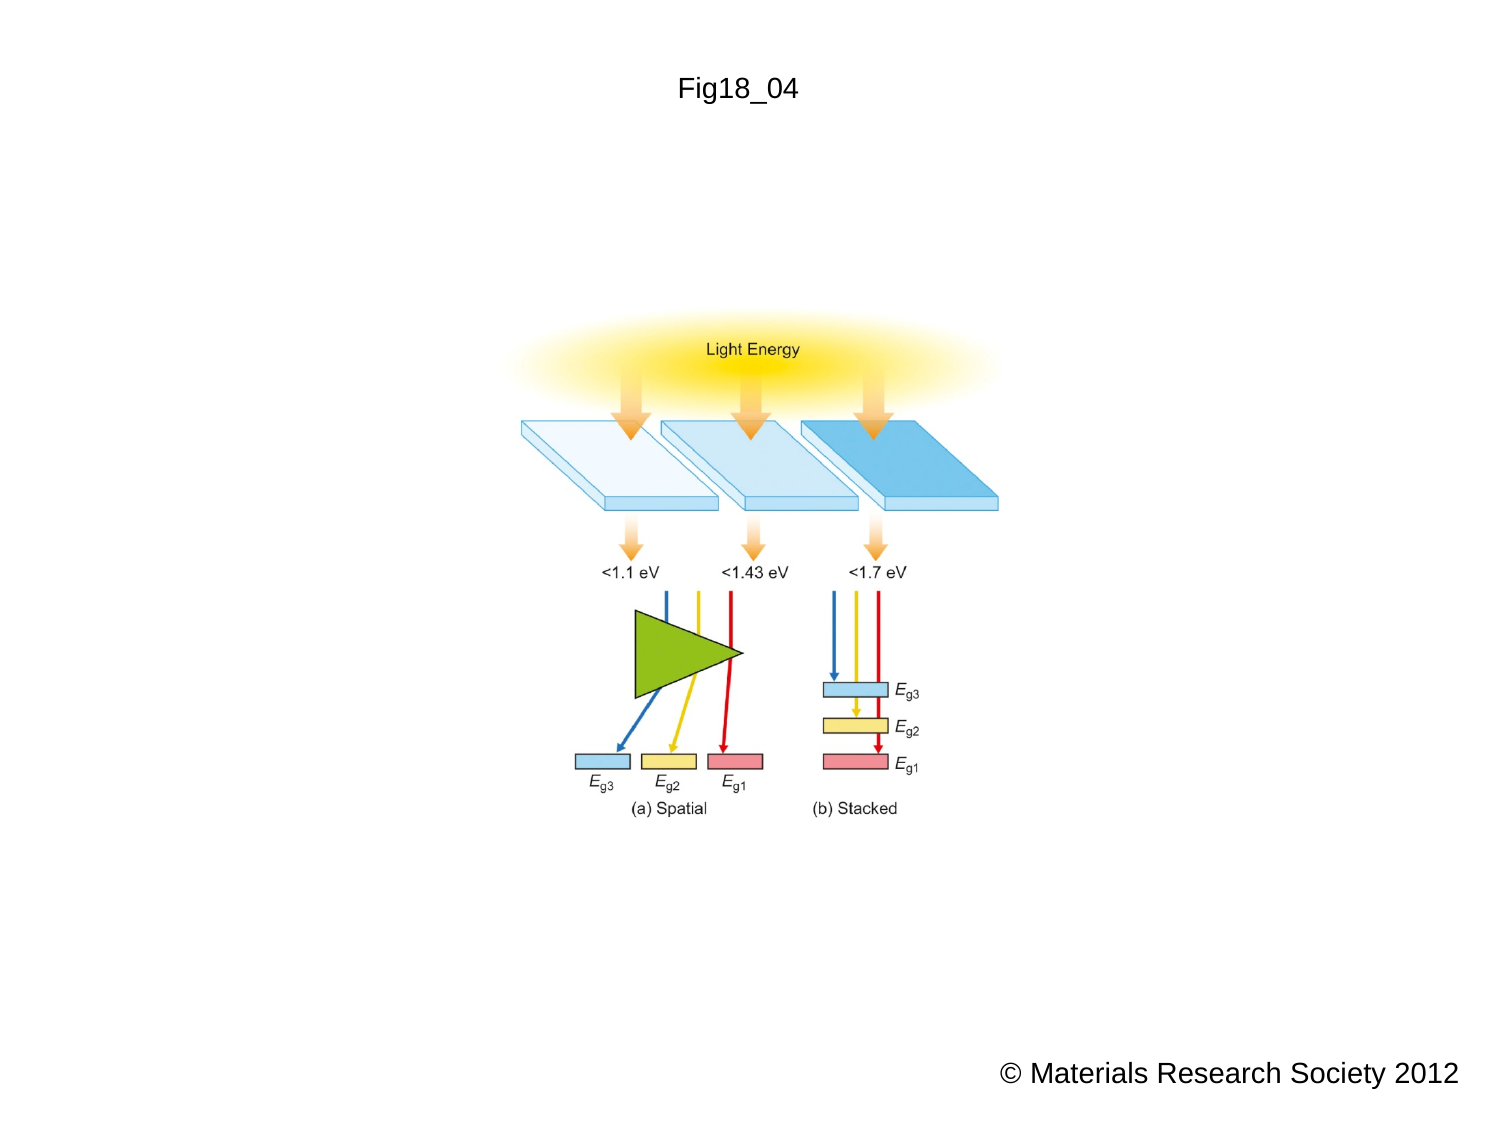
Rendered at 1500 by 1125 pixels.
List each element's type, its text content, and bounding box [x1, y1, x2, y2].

text_box Fig18_04 [662, 62, 815, 113]
footer © Materials Research Society 2012 [887, 1046, 1476, 1125]
picture [498, 306, 1002, 819]
